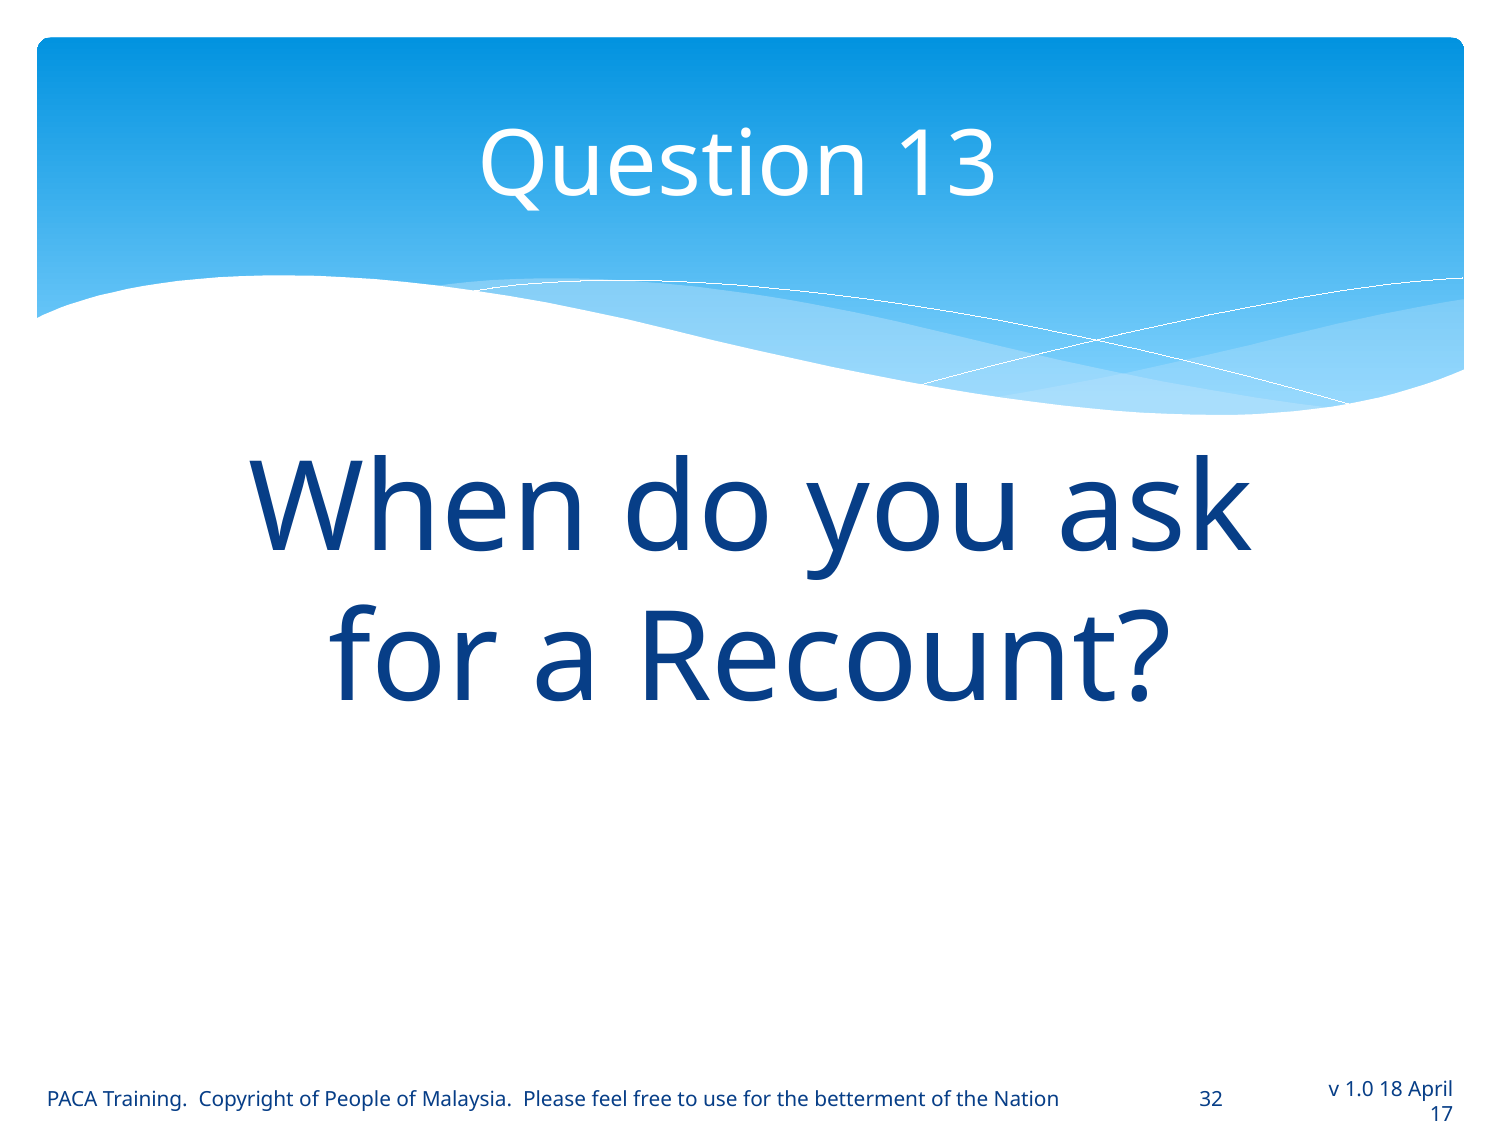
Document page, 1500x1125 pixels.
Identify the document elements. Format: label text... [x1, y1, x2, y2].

title Question 13 [75, 55, 1425, 261]
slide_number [1308, 1080, 1469, 1120]
footer PACA Training. Copyright of People of Malaysia. Please feel free to use for the betterment of the Nation [31, 1080, 1112, 1120]
list When do you ask for a Recount? [143, 417, 1359, 1081]
slide_number 32 [1163, 1080, 1259, 1120]
